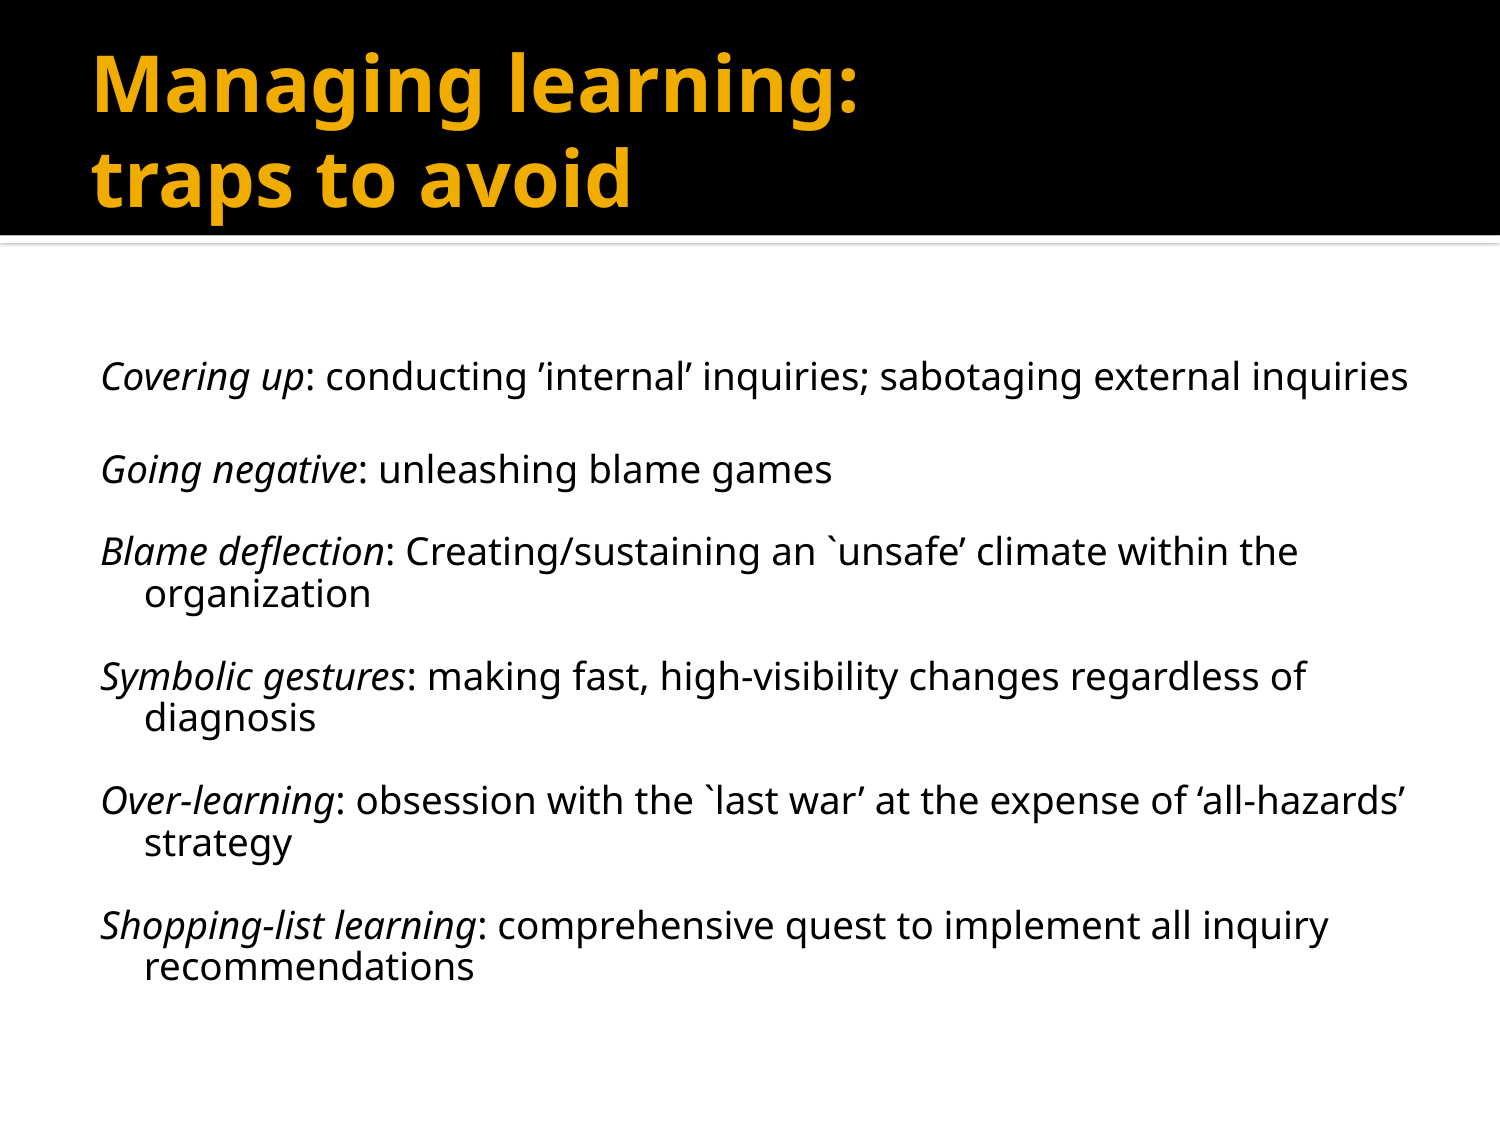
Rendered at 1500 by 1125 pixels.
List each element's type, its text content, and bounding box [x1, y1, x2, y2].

list Covering up: conducting ’internal’ inquiries; sabotaging external inquiries Going negative: unleashing blame games Blame deflection: Creating/sustaining an `unsafe’ climate within the organization Symbolic gestures: making fast, high-visibility changes regardless of diagnosis Over-learning: obsession with the `last war’ at the expense of ‘all-hazards’ strategy Shopping-list learning: comprehensive quest to implement all inquiry recommendations [75, 291, 1425, 1050]
title Managing learning: traps to avoid [75, 25, 1425, 231]
